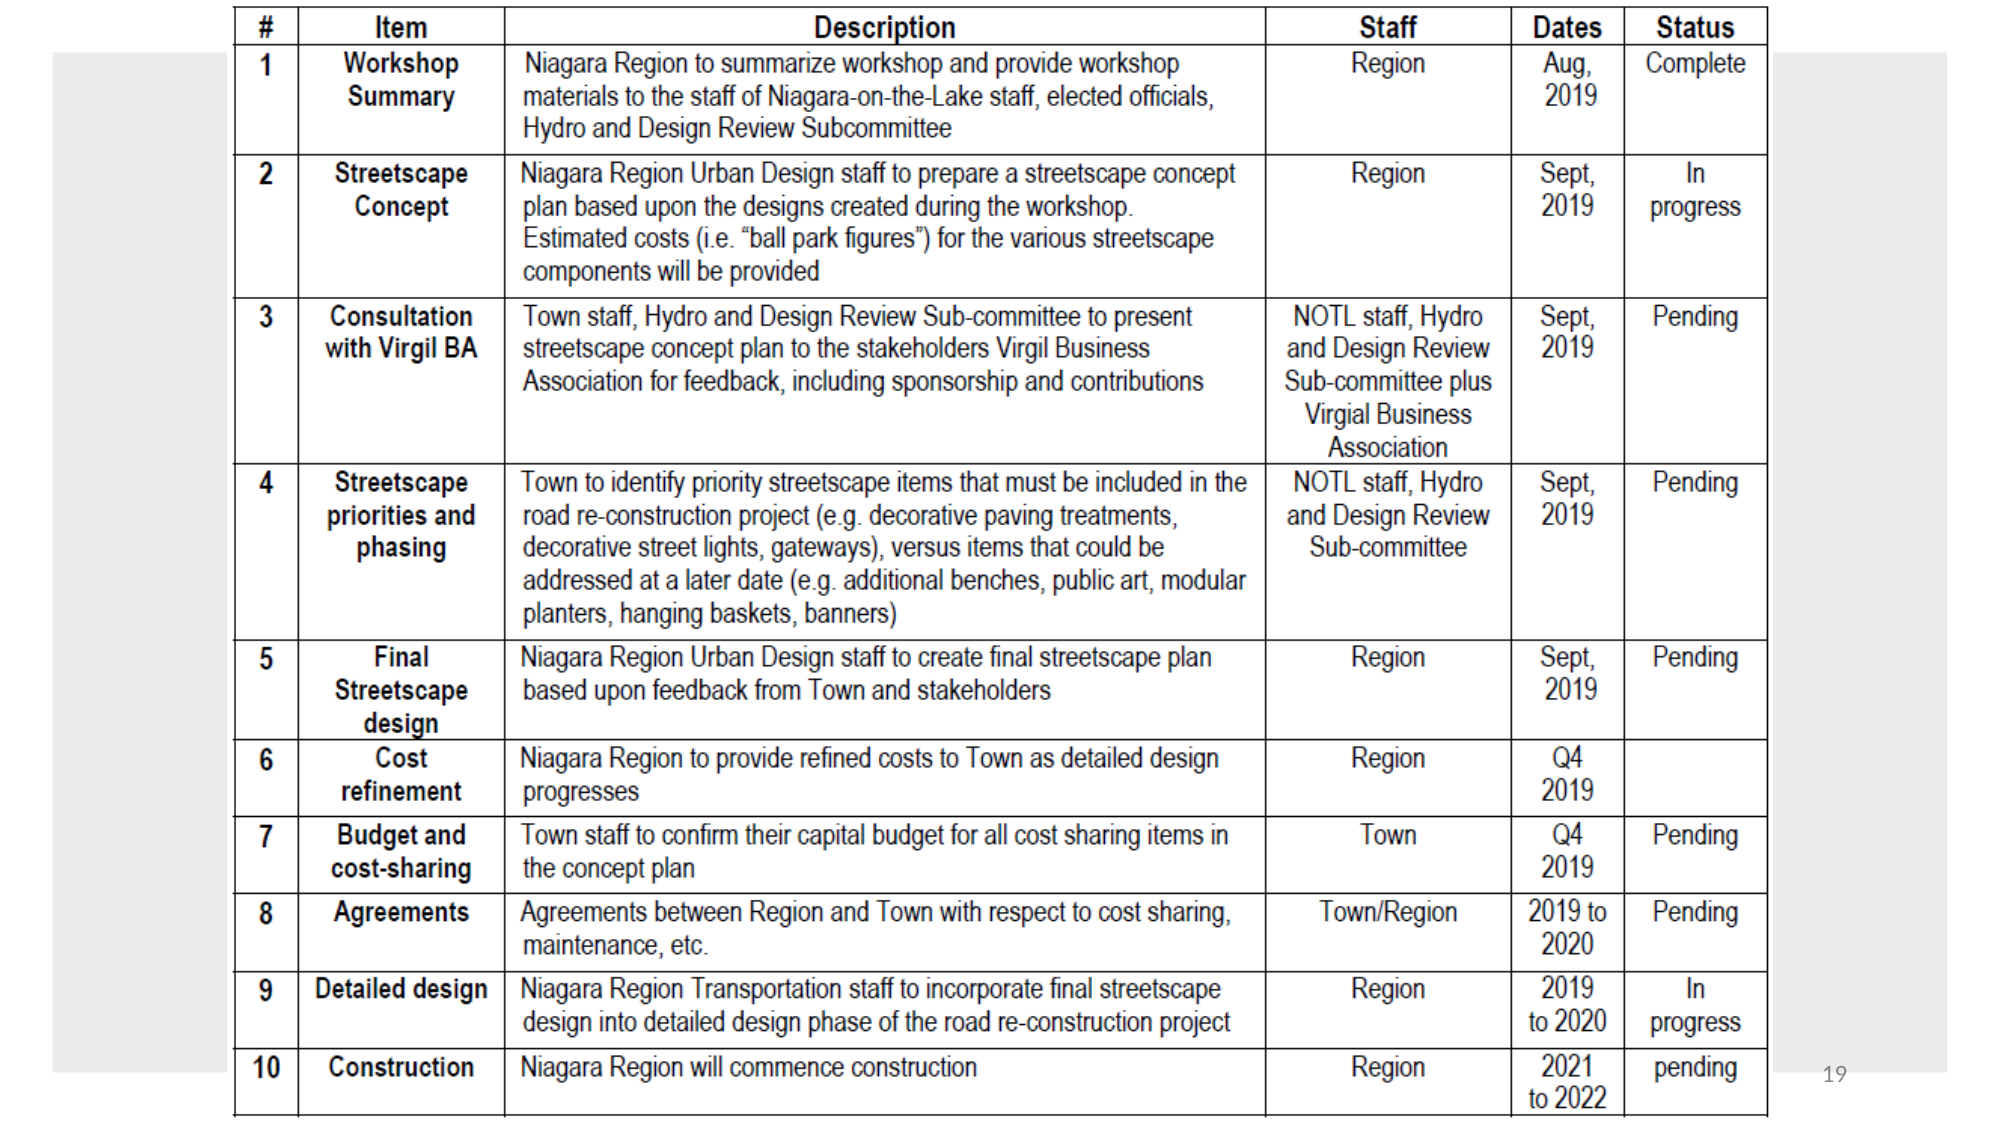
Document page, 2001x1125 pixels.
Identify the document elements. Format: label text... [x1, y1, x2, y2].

text_box [1773, 51, 1948, 1073]
text_box [52, 51, 227, 1073]
picture [227, 0, 1773, 1125]
slide_number 19 [1773, 1042, 1863, 1103]
